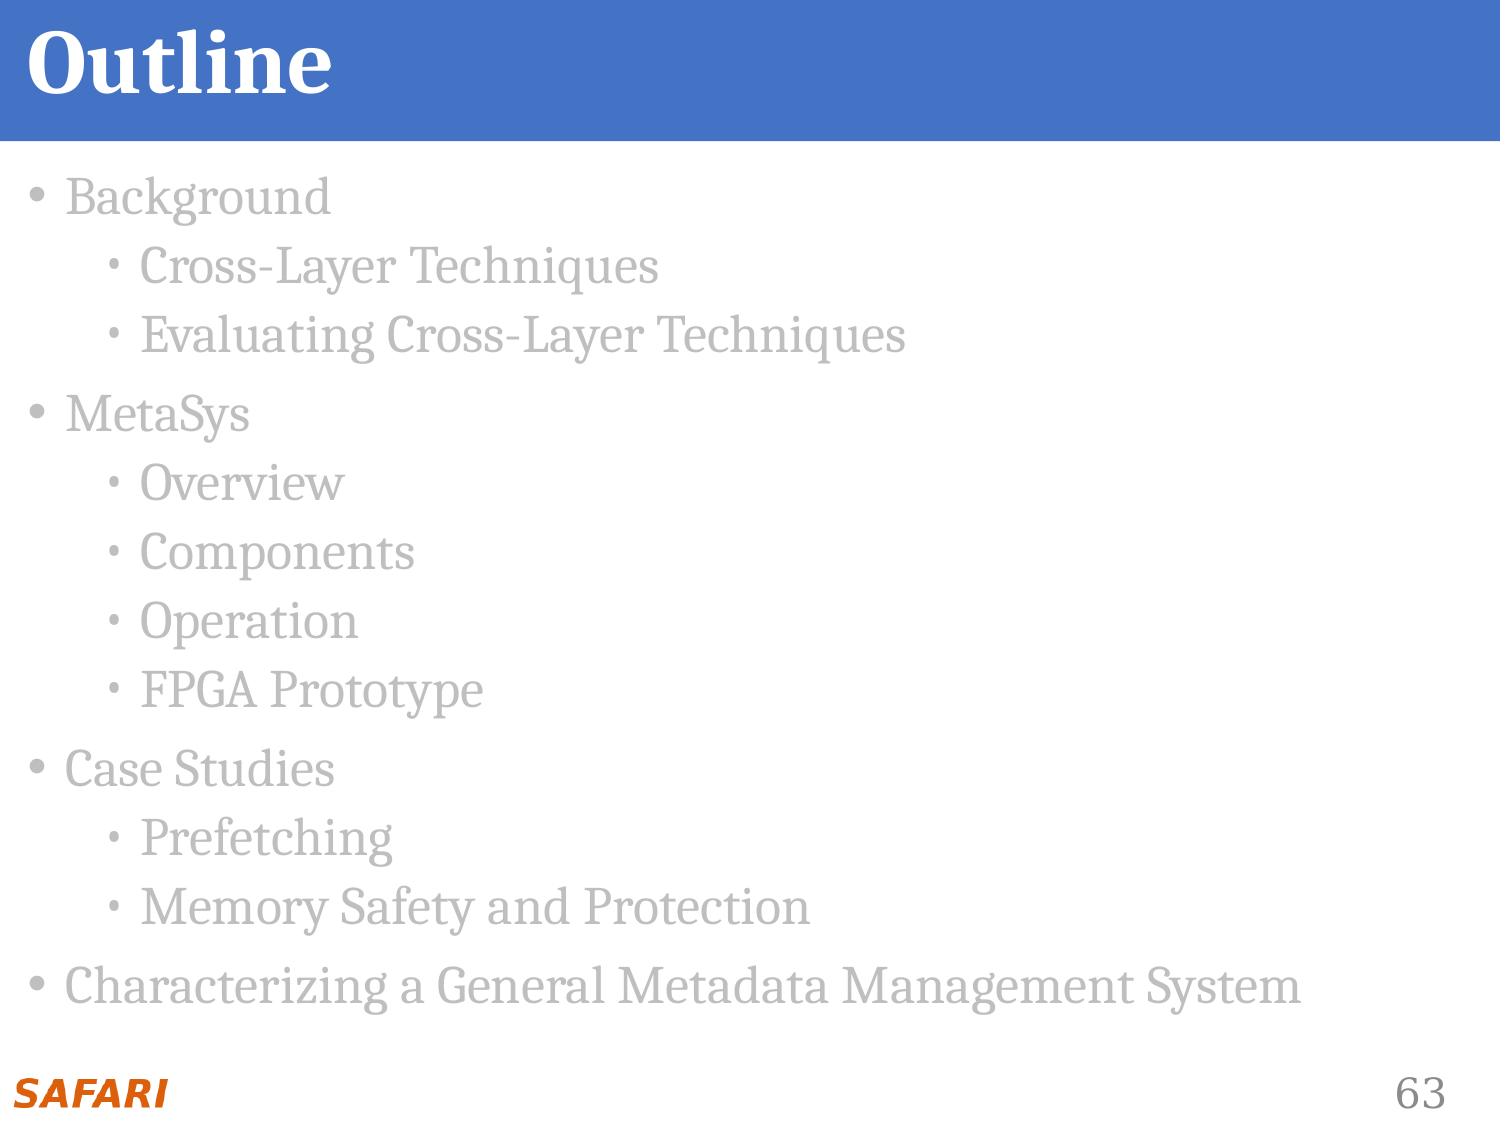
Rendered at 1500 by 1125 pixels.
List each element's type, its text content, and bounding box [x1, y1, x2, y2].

title Outline [12, 1, 1487, 127]
list Background Cross-Layer Techniques Evaluating Cross-Layer Techniques MetaSys Overview Components Operation FPGA Prototype Case Studies Prefetching Memory Safety and Protection Characterizing a General Metadata Management System [12, 159, 1487, 1052]
picture [12, 1070, 173, 1117]
